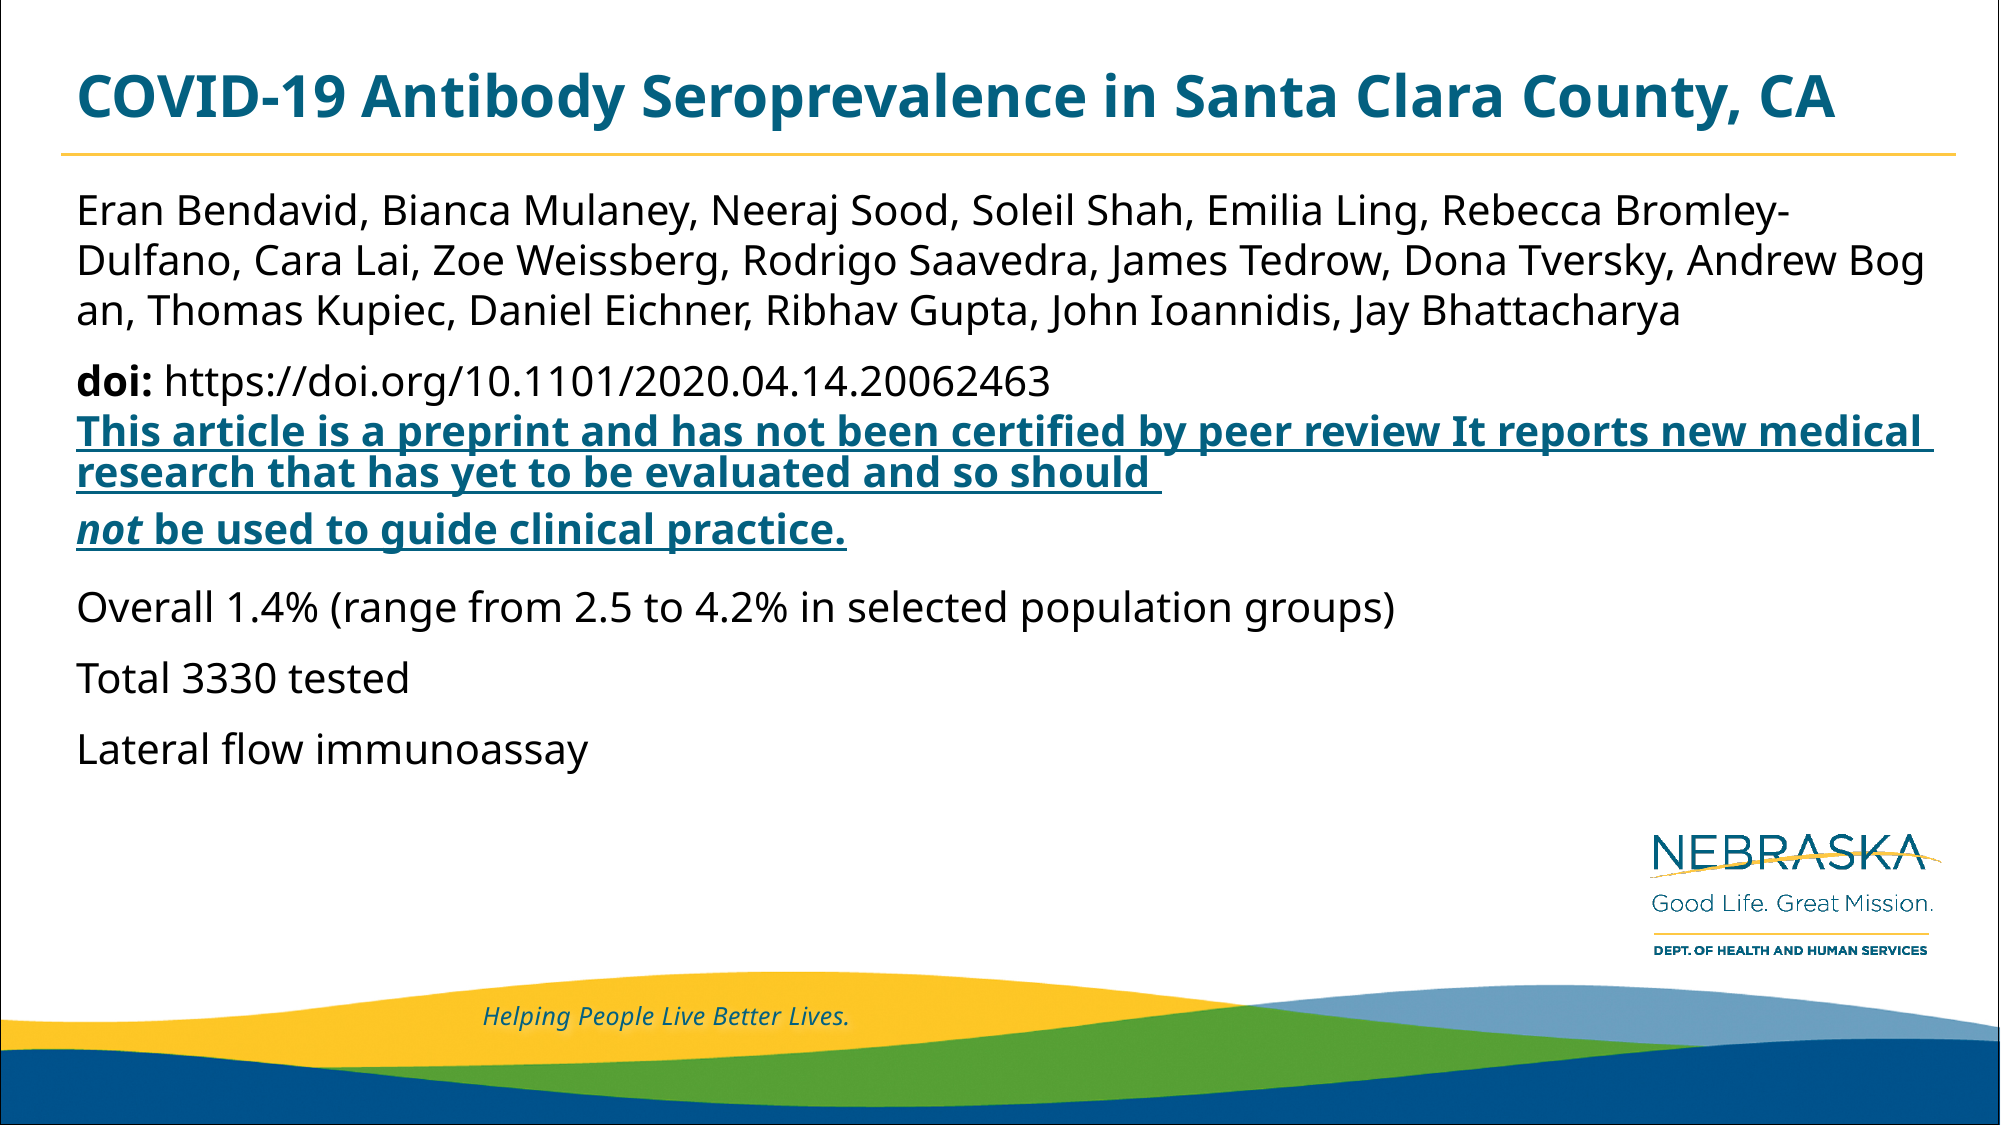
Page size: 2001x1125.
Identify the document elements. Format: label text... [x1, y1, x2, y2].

picture [1, 0, 1998, 1124]
title COVID-19 Antibody Seroprevalence in Santa Clara County, CA [61, 59, 1957, 175]
list Eran Bendavid, Bianca Mulaney, Neeraj Sood, Soleil Shah, Emilia Ling, Rebecca Bromley-Dulfano, Cara Lai, Zoe Weissberg, Rodrigo Saavedra, James Tedrow, Dona Tversky, Andrew Bogan, Thomas Kupiec, Daniel Eichner, Ribhav Gupta, John Ioannidis, Jay Bhattacharya doi: https://doi.org/10.1101/2020.04.14.20062463This article is a preprint and has not been certified by peer review It reports new medical research that has yet to be evaluated and so should not be used to guide clinical practice. Overall 1.4% (range from 2.5 to 4.2% in selected population groups) Total 3330 tested Lateral flow immunoassay [61, 176, 1957, 1007]
